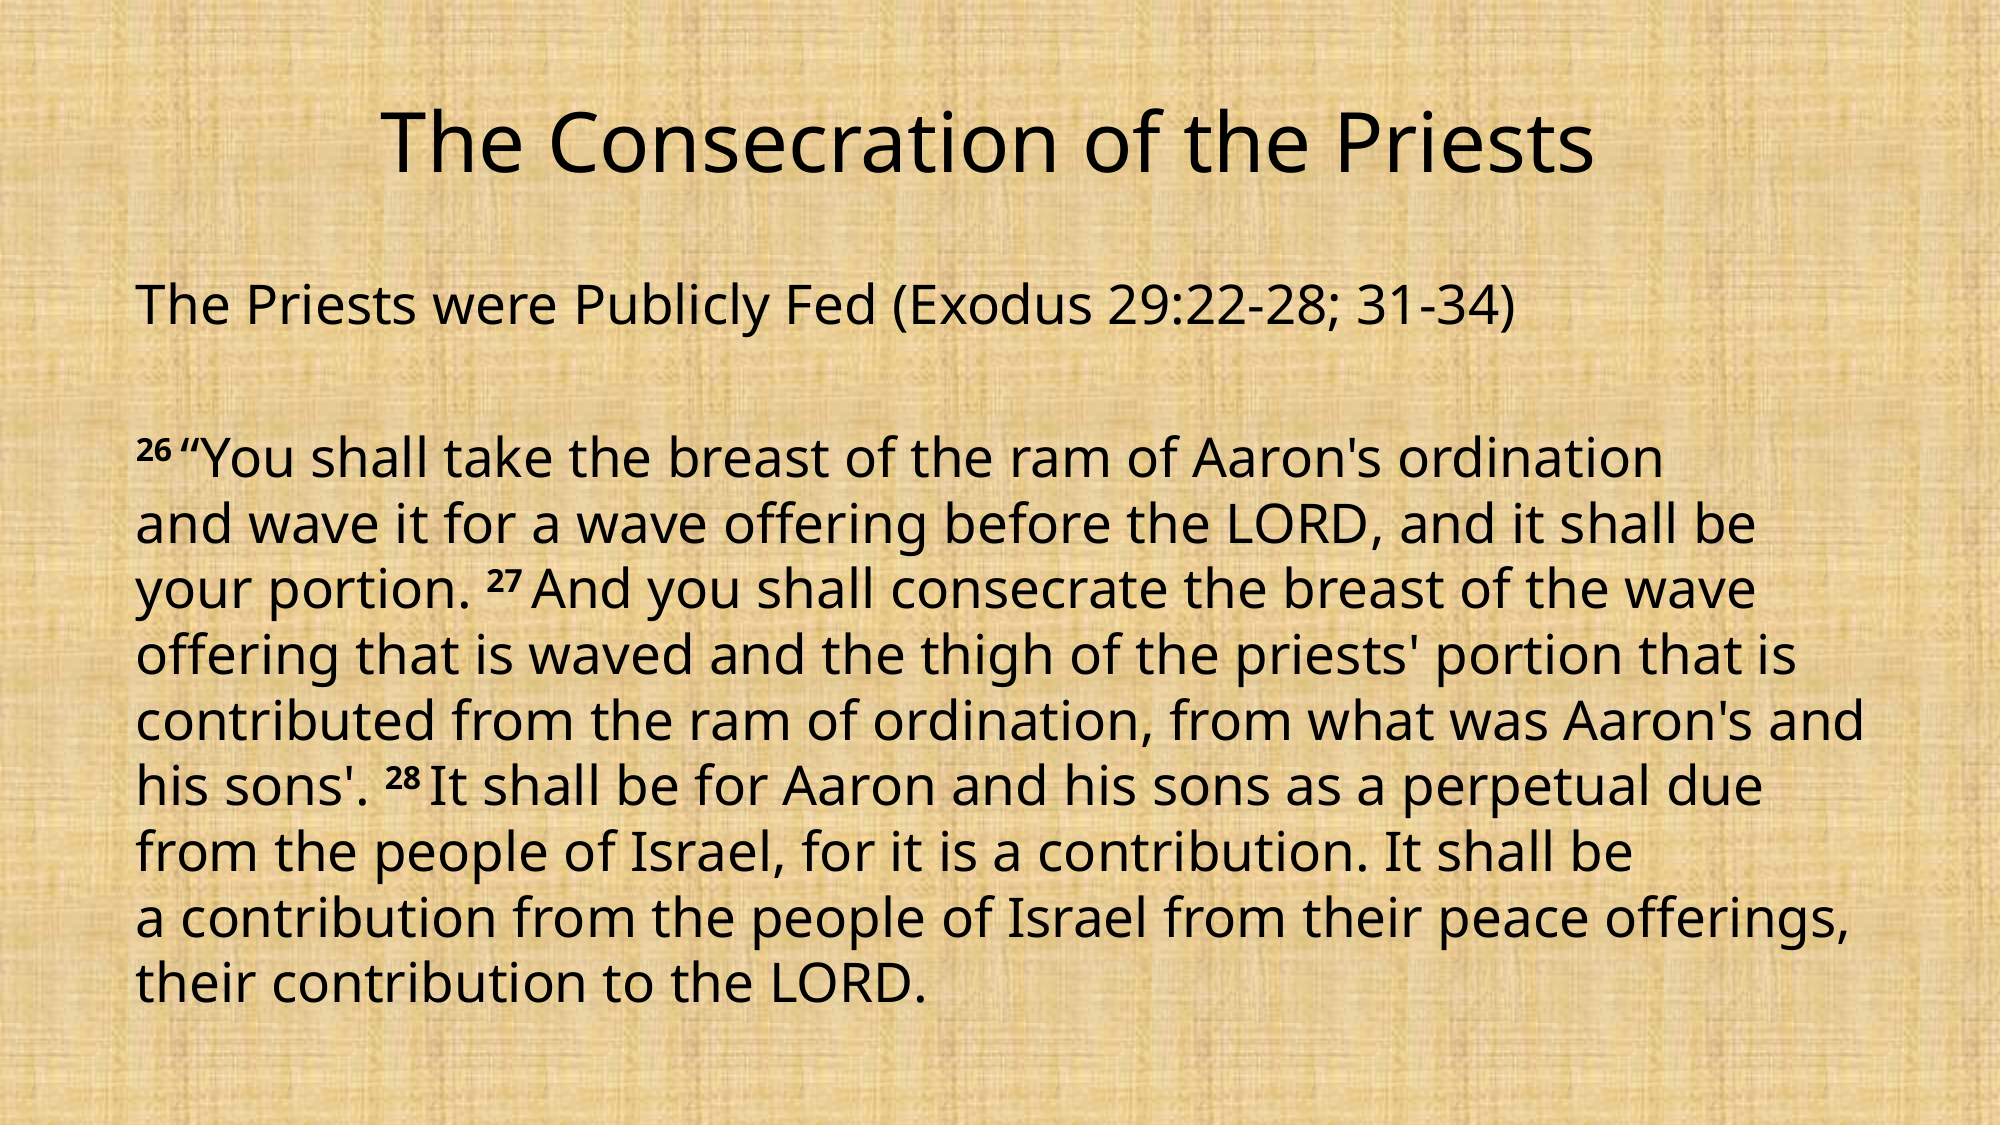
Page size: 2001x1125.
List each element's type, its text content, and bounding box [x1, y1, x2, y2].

title The Consecration of the Priests [99, 45, 1900, 233]
list The Priests were Publicly Fed (Exodus 29:22-28; 31-34) 26 “You shall take the breast of the ram of Aaron's ordination and wave it for a wave offering before the Lord, and it shall be your portion. 27 And you shall consecrate the breast of the wave offering that is waved and the thigh of the priests' portion that is contributed from the ram of ordination, from what was Aaron's and his sons'. 28 It shall be for Aaron and his sons as a perpetual due from the people of Israel, for it is a contribution. It shall be a contribution from the people of Israel from their peace offerings, their contribution to the Lord. [99, 262, 1900, 1035]
picture [0, 0, 2000, 1125]
